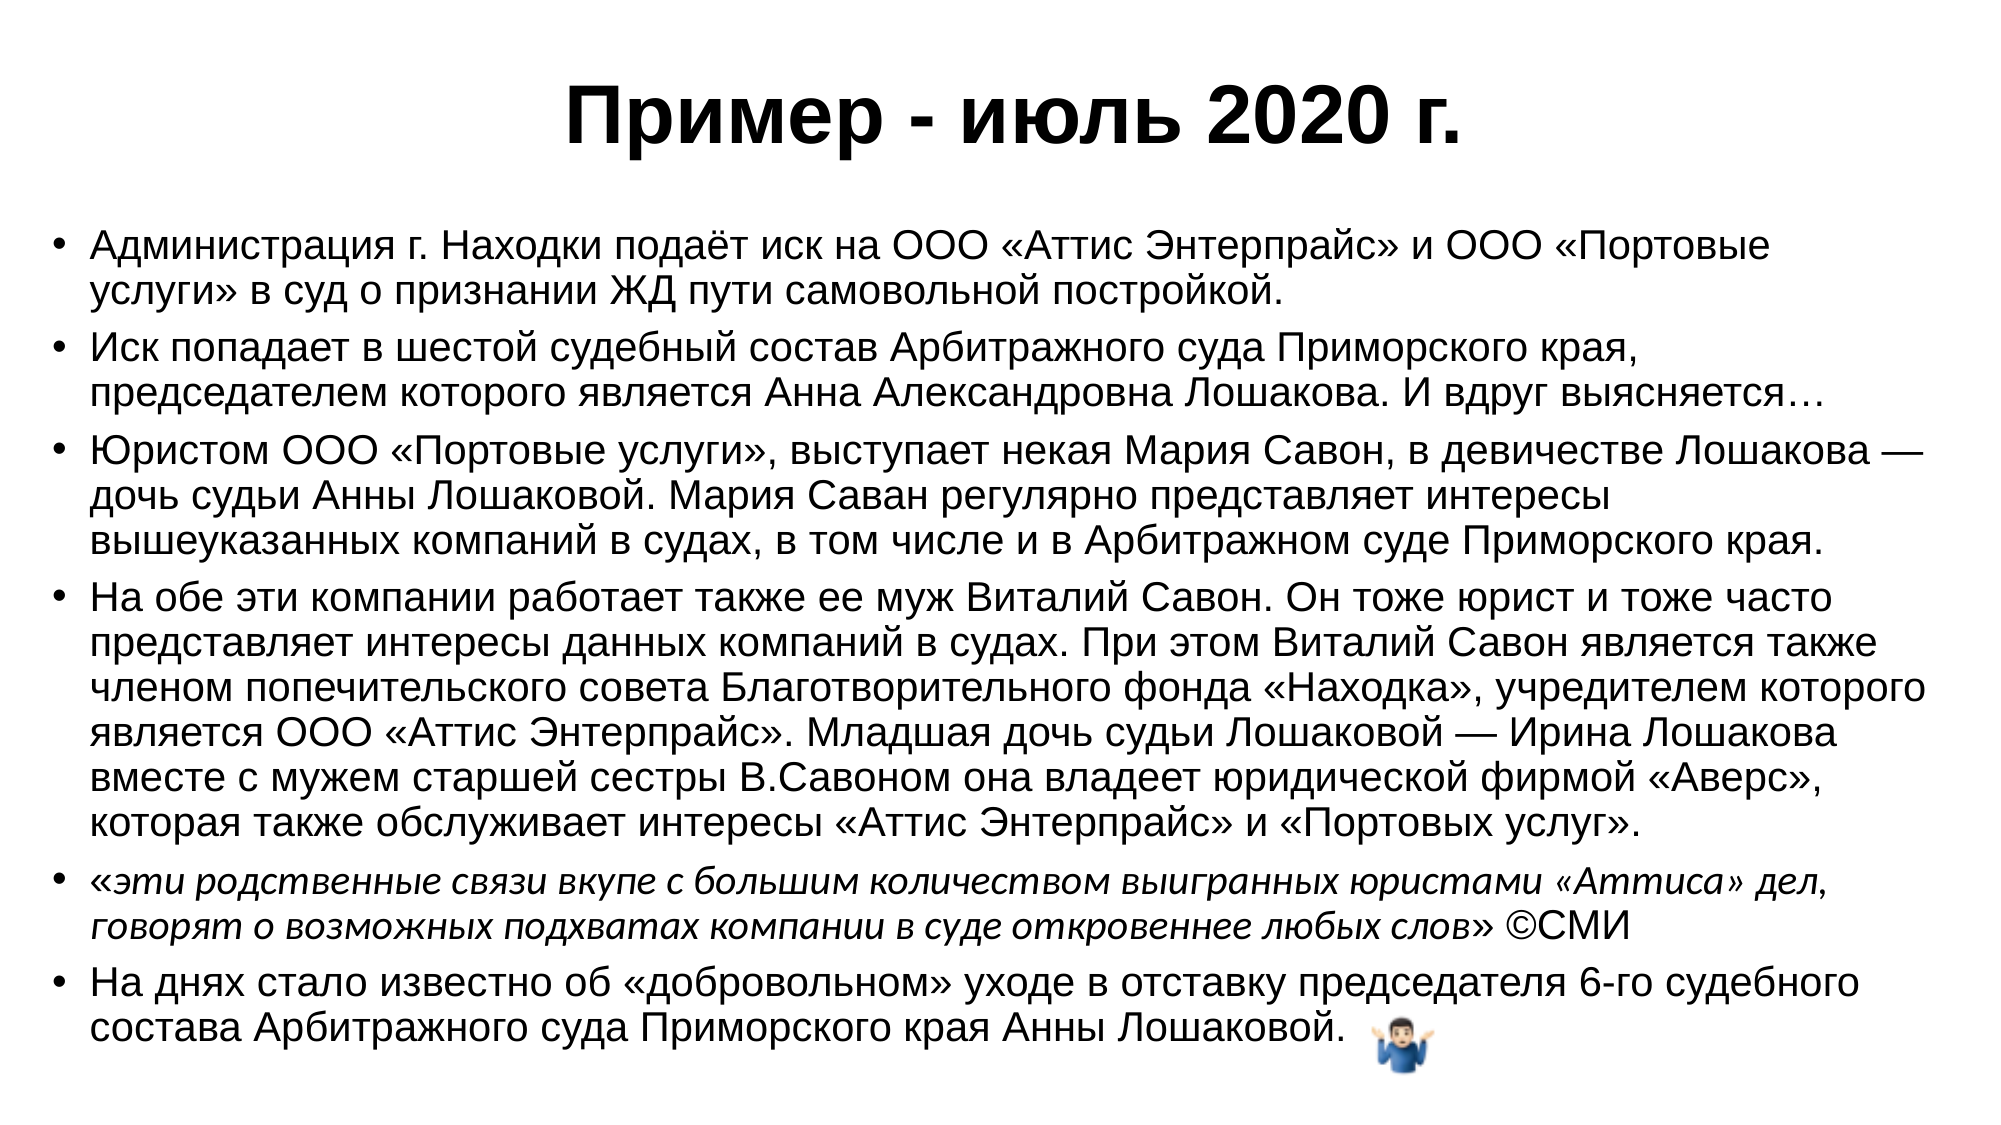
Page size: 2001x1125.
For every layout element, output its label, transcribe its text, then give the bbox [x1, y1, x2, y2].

title Пример - июль 2020 г. [85, 42, 1945, 191]
picture [1362, 1004, 1443, 1086]
list Администрация г. Находки подаёт иск на ООО «Аттис Энтерпрайс» и ООО «Портовые услуги» в суд о признании ЖД пути самовольной постройкой. Иск попадает в шестой судебный состав Арбитражного суда Приморского края, председателем которого является Анна Александровна Лошакова. И вдруг выясняется… Юристом ООО «Портовые услуги», выступает некая Мария Савон, в девичестве Лошакова — дочь судьи Анны Лошаковой. Мария Саван регулярно представляет интересы вышеуказанных компаний в судах, в том числе и в Арбитражном суде Приморского края. На обе эти компании работает также ее муж Виталий Савон. Он тоже юрист и тоже часто представляет интересы данных компаний в судах. При этом Виталий Савон является также членом попечительского совета Благотворительного фонда «Находка», учредителем которого является ООО «Аттис Энтерпрайс». Младшая дочь судьи Лошаковой — Ирина Лошакова вместе с мужем старшей сестры В.Савоном она владеет юридической фирмой «Аверс», которая также обслуживает интересы «Аттис Энтерпрайс» и «Портовых услуг». «эти родственные связи вкупе с большим количеством выигранных юристами «Аттиса» дел, говорят о возможных подхватах компании в суде откровеннее любых слов» ©СМИ На днях стало известно об «добровольном» уходе в отставку председателя 6-го судебного состава Арбитражного суда Приморского края Анны Лошаковой. [37, 215, 1945, 1080]
